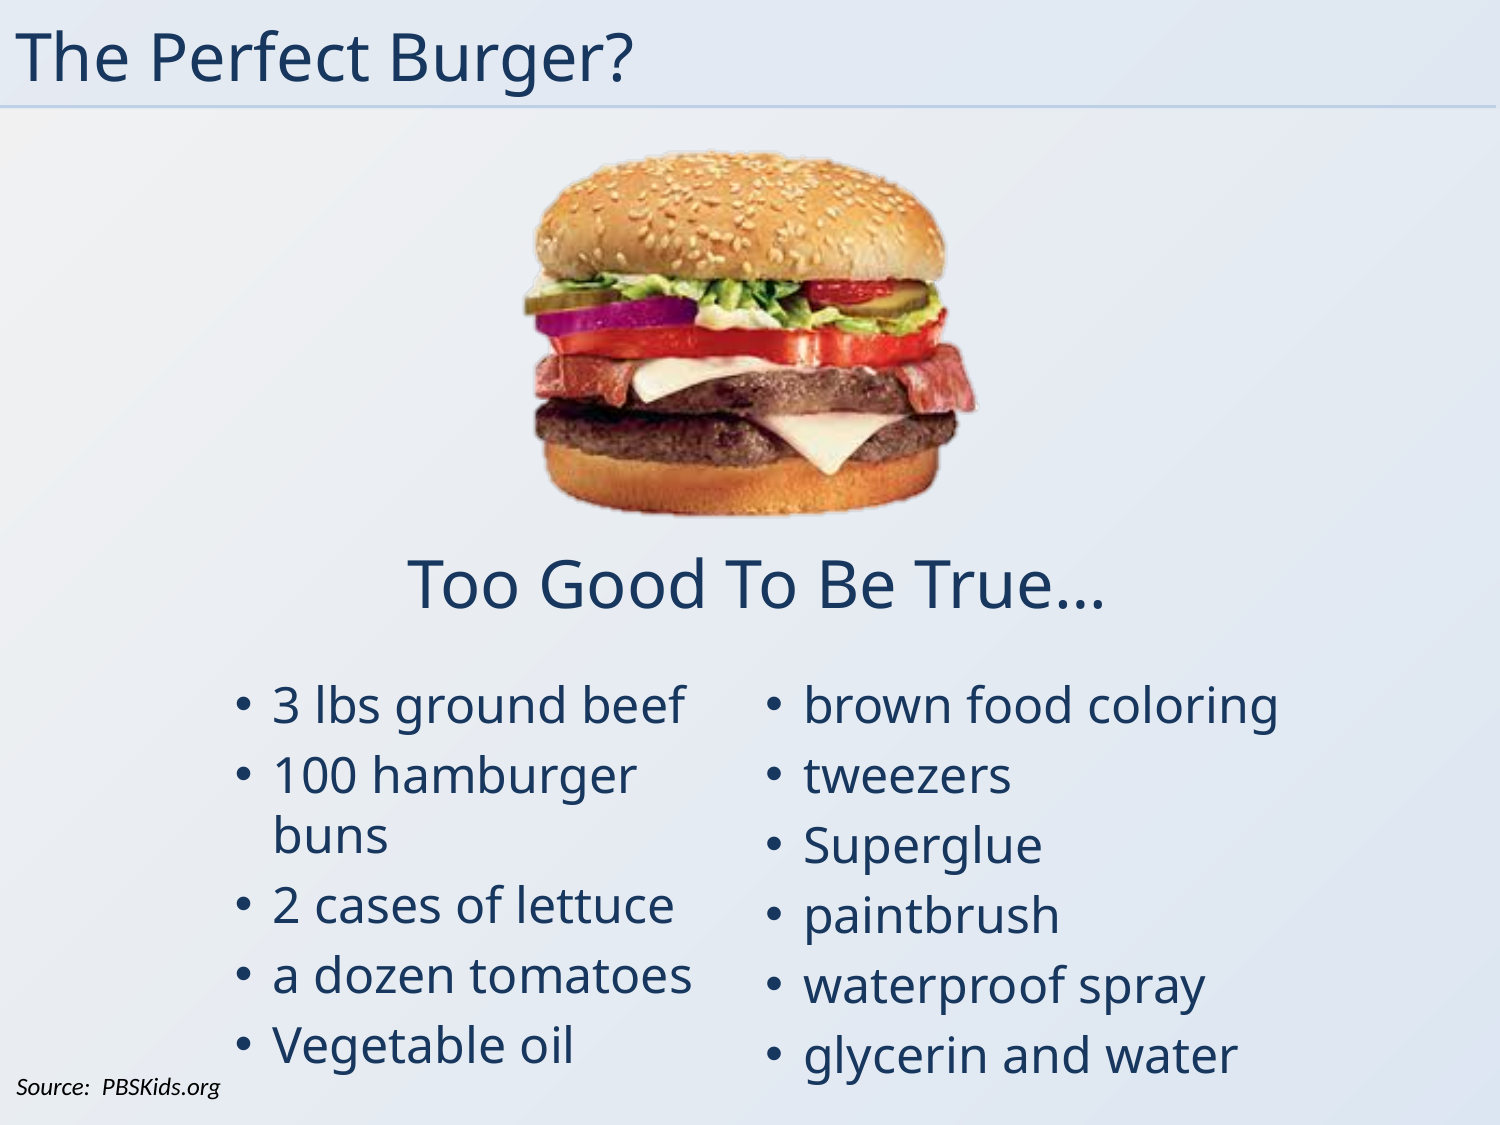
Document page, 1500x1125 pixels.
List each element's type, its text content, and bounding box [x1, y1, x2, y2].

title The Perfect Burger? [0, 0, 1500, 110]
text_box 3 lbs ground beef 100 hamburger buns 2 cases of lettuce a dozen tomatoes Vegetable oil [219, 709, 750, 1125]
text_box Source: PBSKids.org [1, 1062, 553, 1125]
text_box brown food coloring tweezers Superglue paintbrush waterproof spray glycerin and water [750, 709, 1302, 1125]
picture [507, 91, 994, 577]
text_box Too Good To Be True… [0, 534, 1500, 709]
